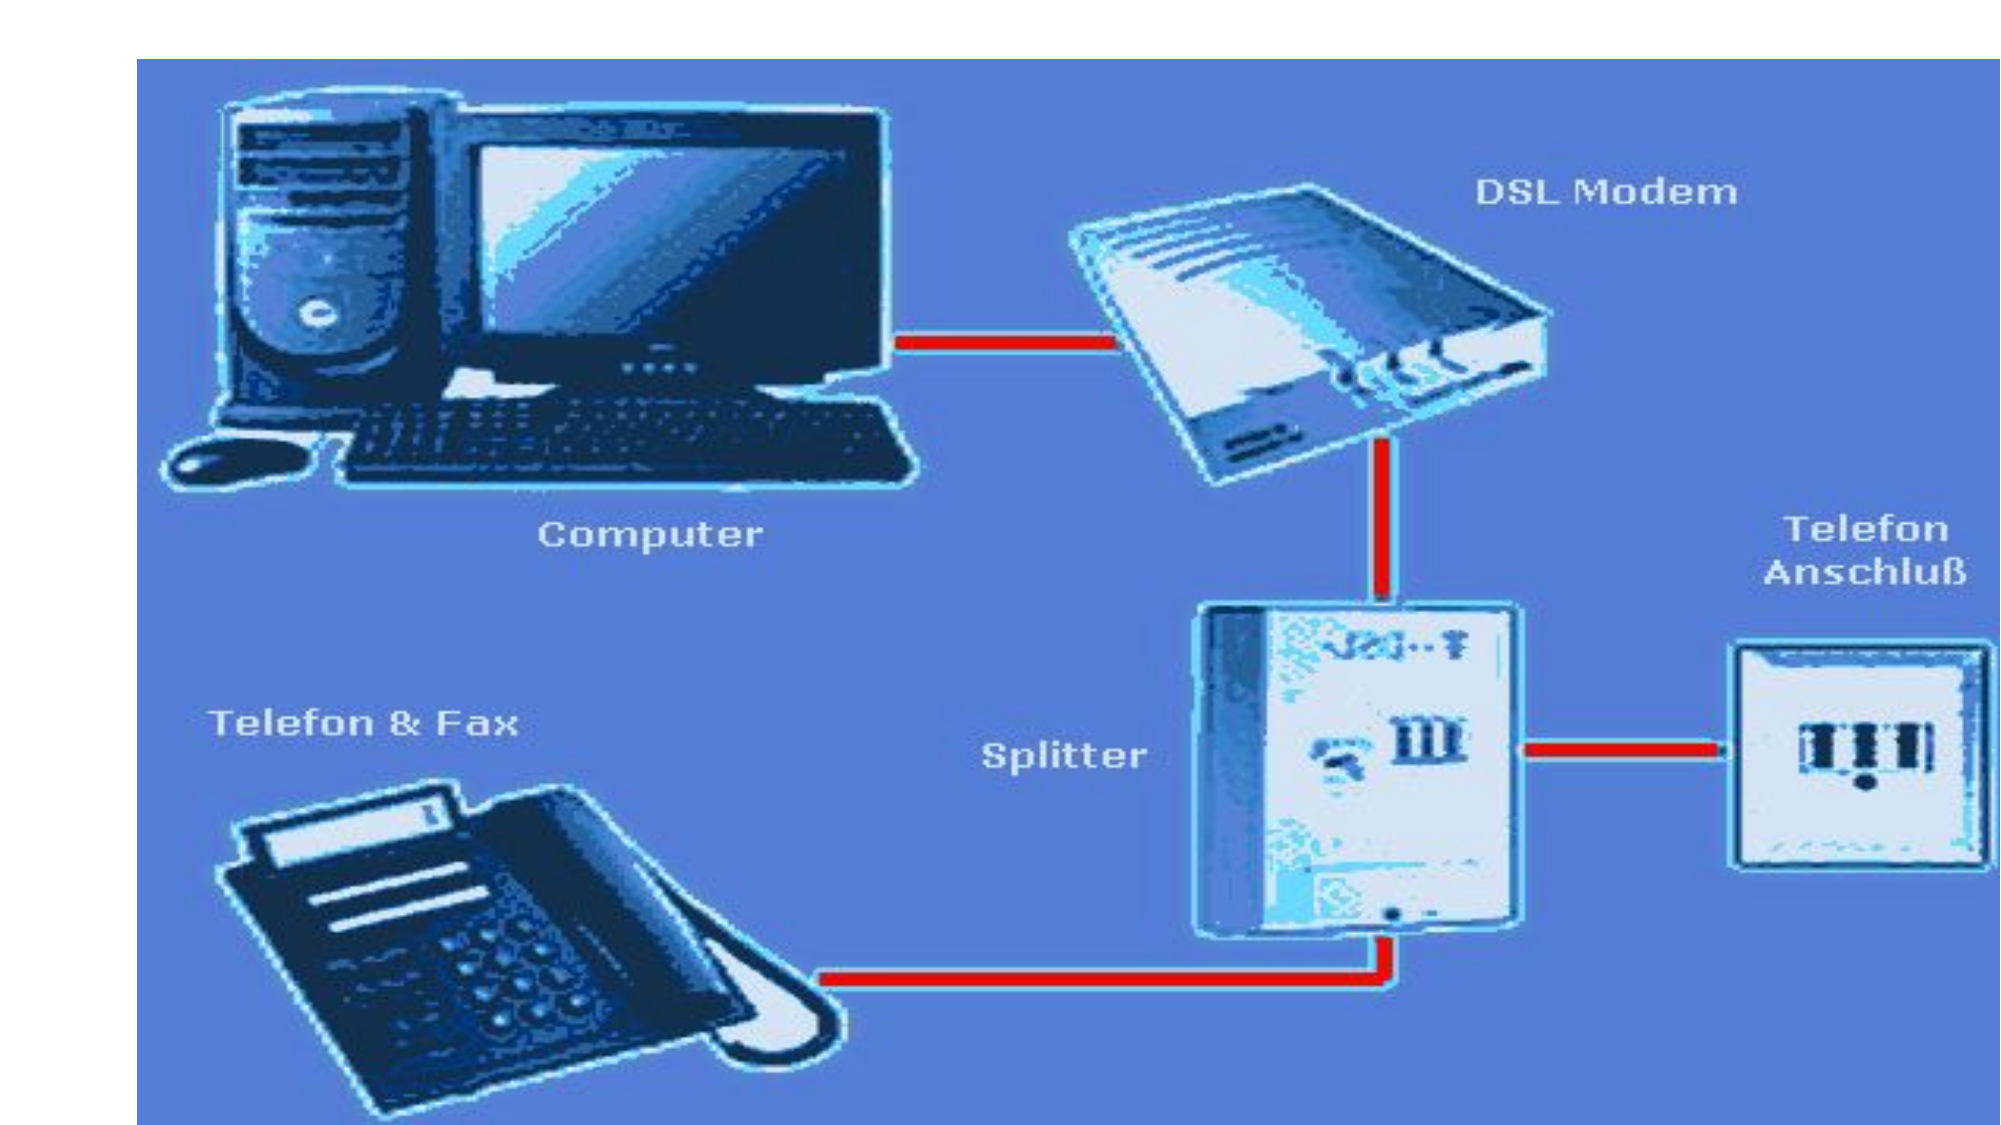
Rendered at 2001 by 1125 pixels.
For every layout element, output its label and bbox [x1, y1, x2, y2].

picture [137, 59, 2000, 1125]
